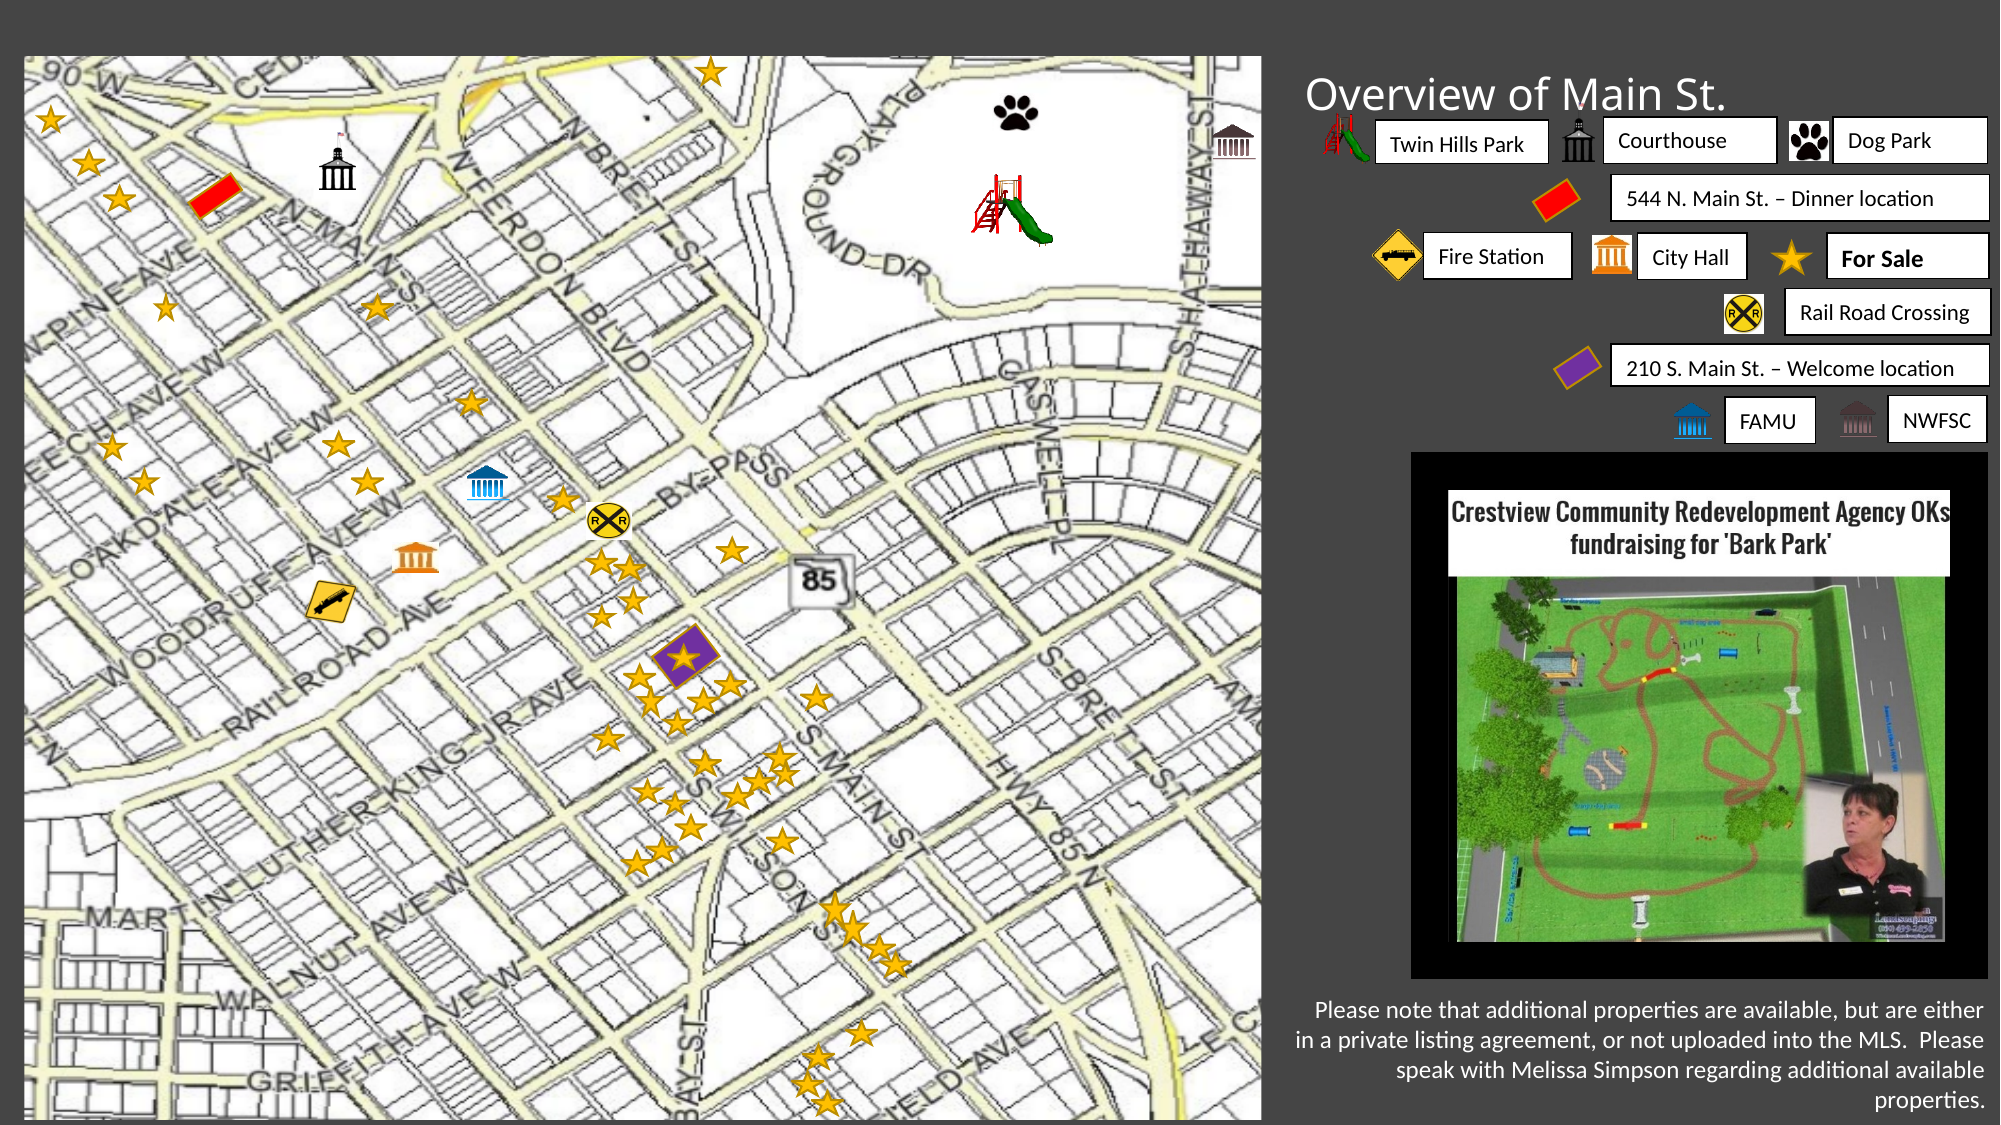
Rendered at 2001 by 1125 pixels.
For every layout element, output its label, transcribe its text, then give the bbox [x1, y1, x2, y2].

text_box Fire Station [1424, 232, 1573, 280]
text_box Courthouse [1603, 116, 1777, 164]
picture [1832, 395, 1880, 442]
picture [1724, 294, 1764, 334]
text_box NWFSC [1888, 395, 1987, 443]
text_box 544 N. Main St. – Dinner location [1611, 174, 1990, 222]
text_box FAMU [1724, 396, 1816, 444]
picture [1667, 396, 1715, 444]
text_box Please note that additional properties are available, but are either in a private listing agreement, or not uploaded into the MLS. Please speak with Melissa Simpson regarding additional available properties. [1279, 986, 2000, 1121]
picture [1323, 113, 1370, 164]
title Overview of Main St. [1289, 64, 2000, 181]
text_box Dog Park [1833, 116, 1988, 164]
text_box [1533, 179, 1580, 222]
text_box [1552, 345, 1603, 391]
picture [1372, 229, 1424, 281]
text_box Twin Hills Park [1375, 119, 1549, 164]
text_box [24, 56, 1262, 1120]
picture [1592, 235, 1632, 274]
text_box [1770, 238, 1814, 276]
picture [1789, 121, 1829, 161]
picture [1448, 489, 1951, 942]
text_box Rail Road Crossing [1785, 288, 1992, 336]
picture [1561, 102, 1595, 162]
text_box City Hall [1637, 232, 1748, 280]
text_box 210 S. Main St. – Welcome location [1611, 343, 1990, 386]
text_box For Sale [1826, 233, 1990, 279]
